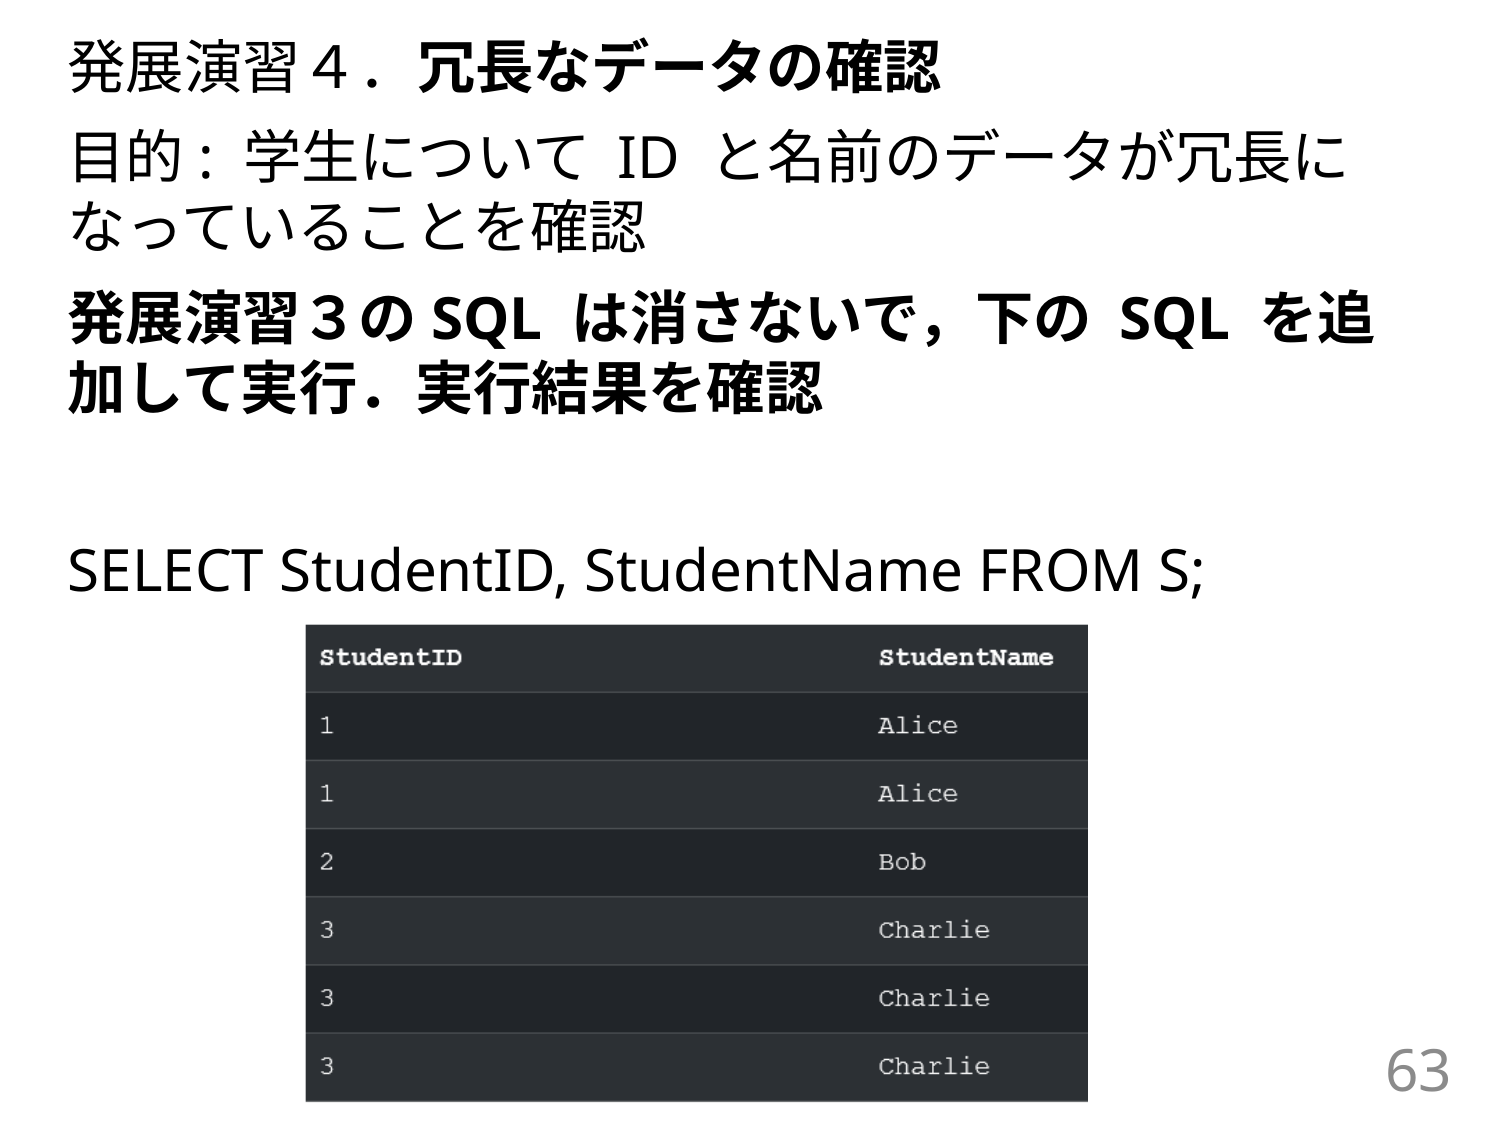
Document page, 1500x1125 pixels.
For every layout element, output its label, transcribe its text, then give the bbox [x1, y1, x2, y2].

slide_number 63 [1129, 1042, 1467, 1103]
picture [299, 618, 1088, 1123]
list 発展演習４．冗長なデータの確認 目的: 学生について ID と名前のデータが冗長になっていることを確認 発展演習３のSQL は消さないで，下の SQL を追加して実行．実行結果を確認 SELECT StudentID, StudentName FROM S; [52, 22, 1441, 1014]
